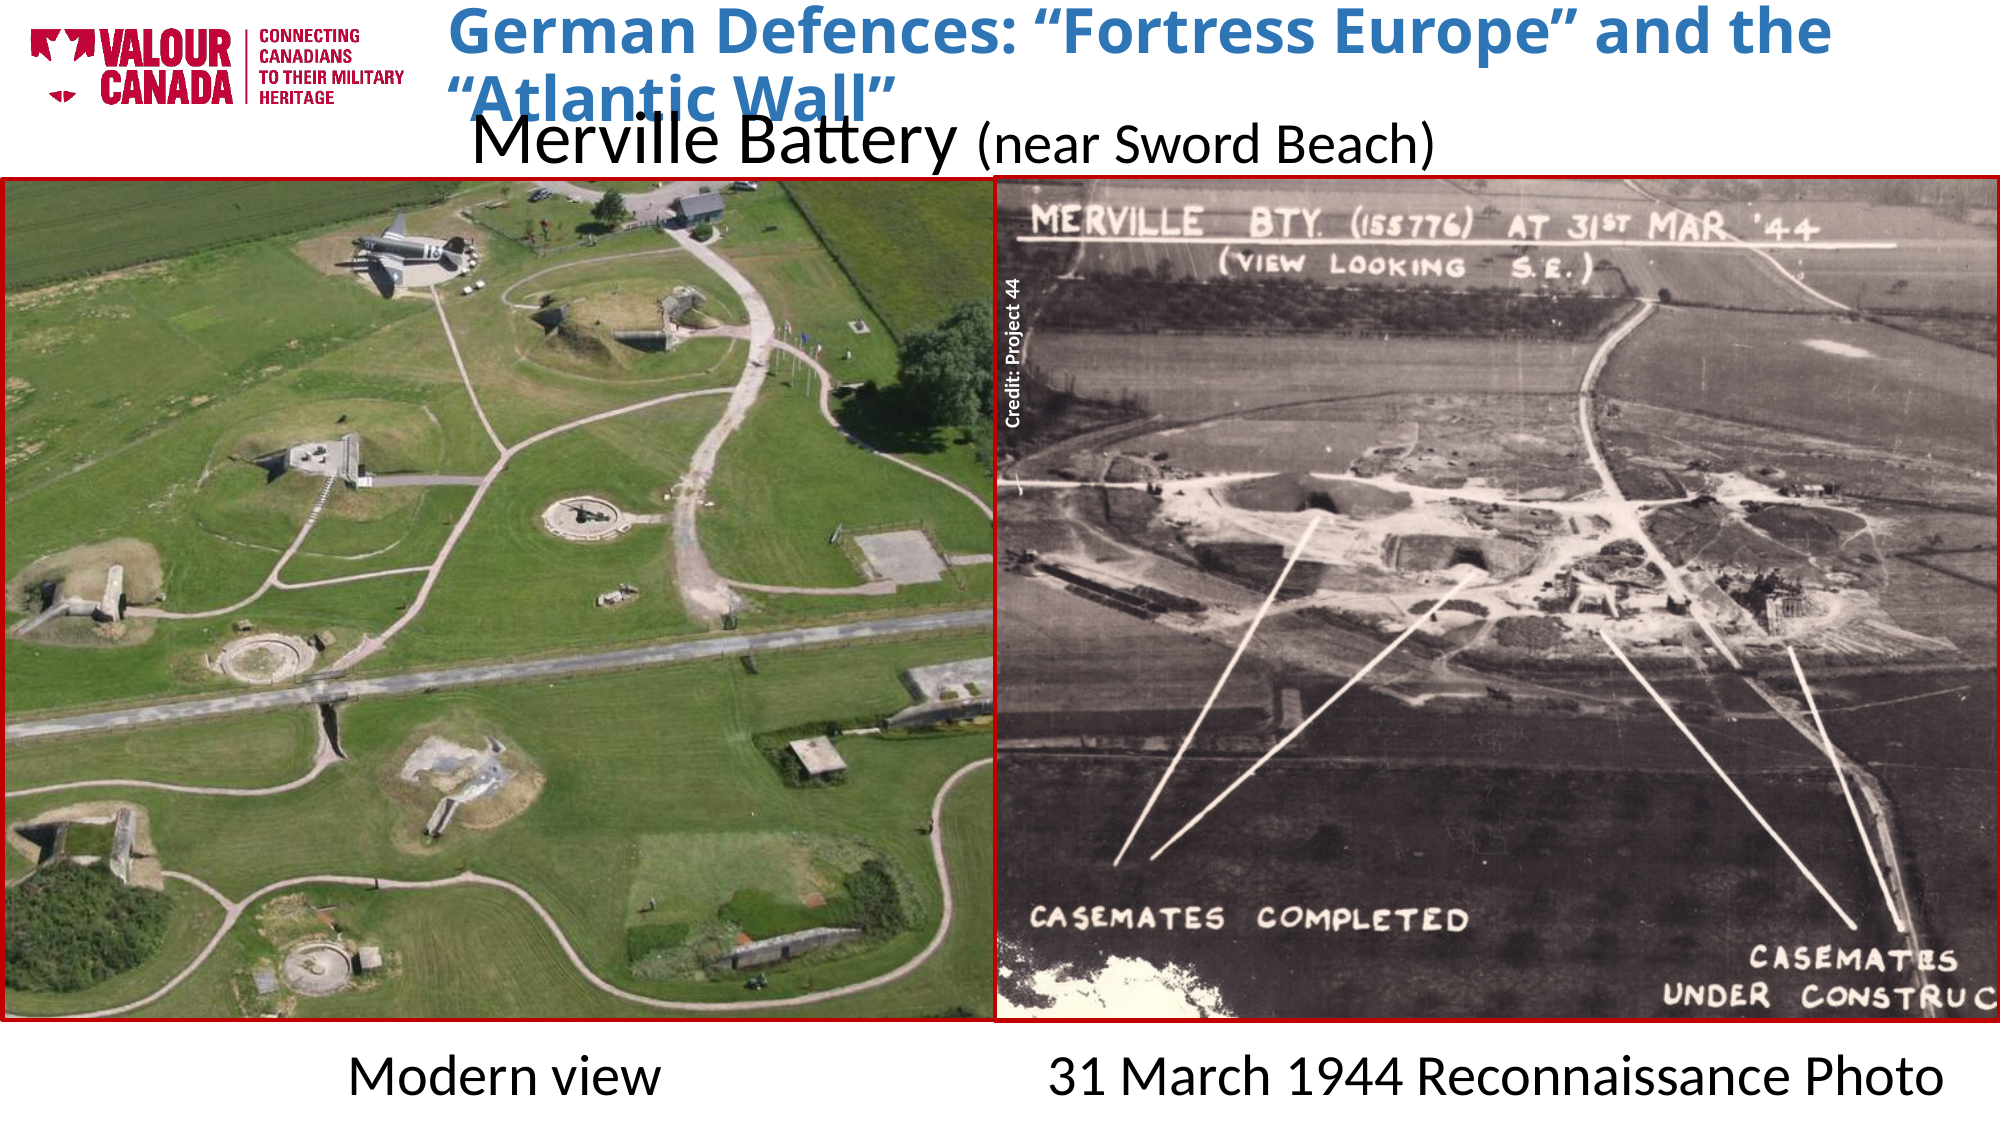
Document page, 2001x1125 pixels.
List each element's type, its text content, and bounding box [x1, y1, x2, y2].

text_box 31 March 1944 Reconnaissance Photo [1011, 1030, 1983, 1115]
picture [4, 178, 1997, 1019]
title German Defences: “Fortress Europe” and the “Atlantic Wall” [432, 18, 2000, 116]
picture [29, 27, 404, 106]
text_box Merville Battery (near Sword Beach) [398, 81, 1509, 180]
text_box Modern view [177, 1030, 832, 1115]
